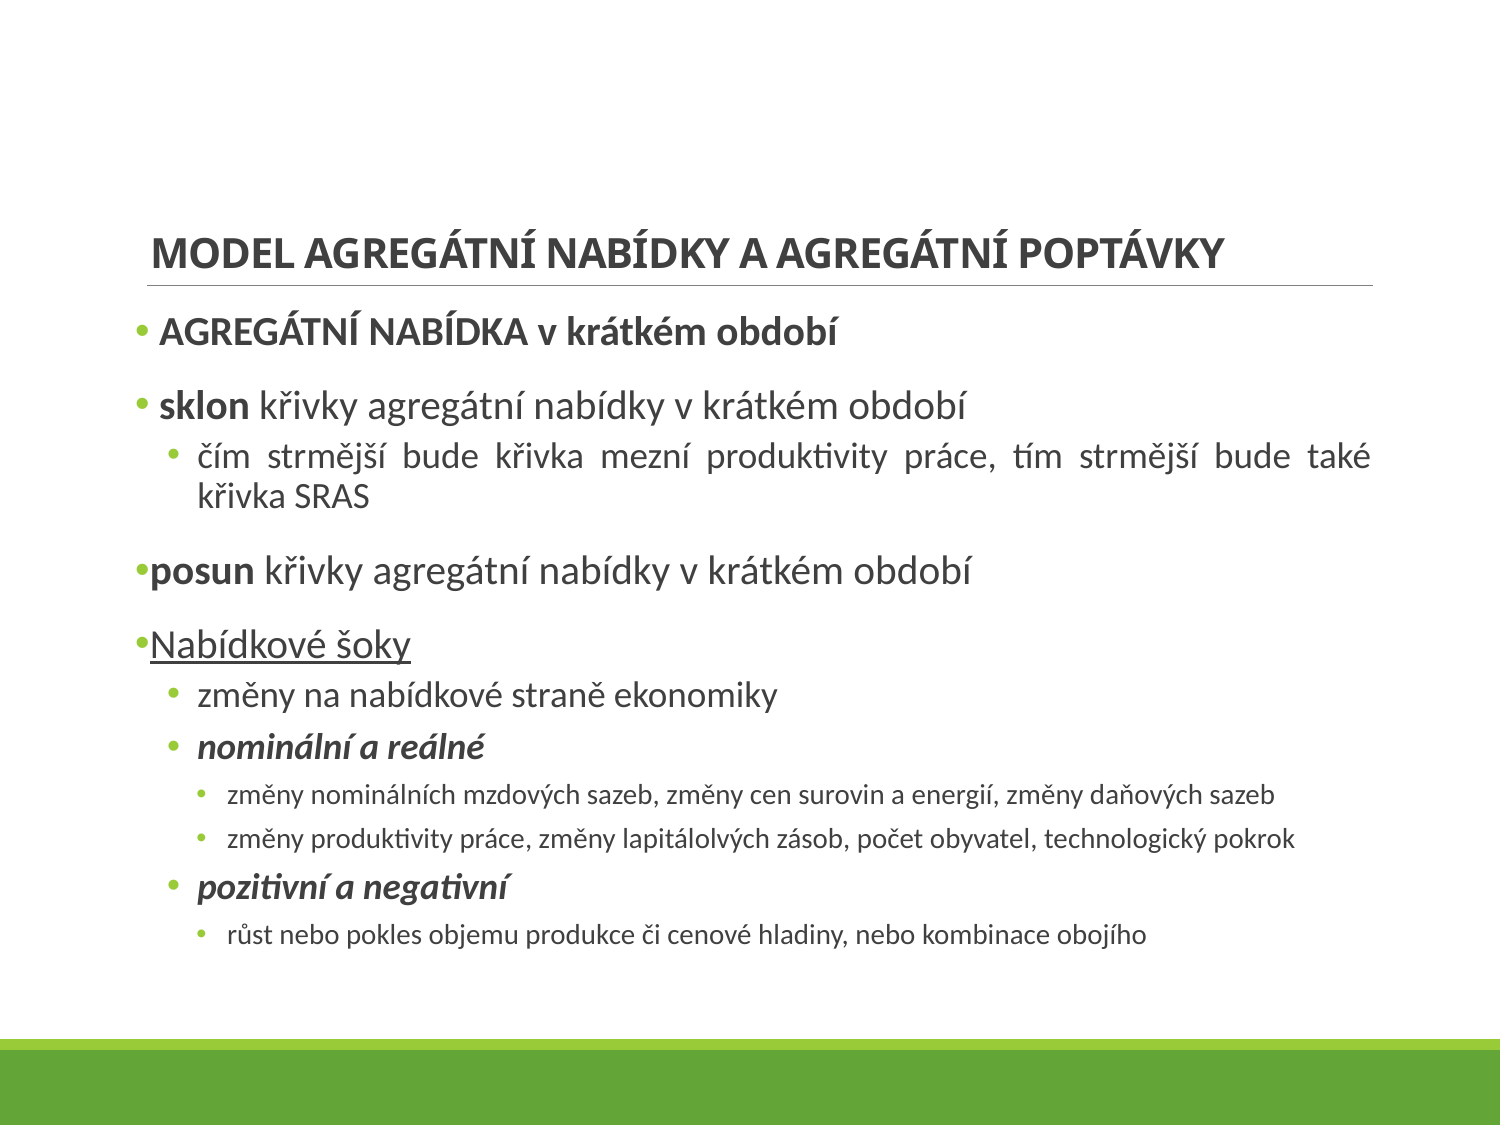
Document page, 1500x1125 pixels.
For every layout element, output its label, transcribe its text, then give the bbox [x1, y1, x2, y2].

list AGREGÁTNÍ NABÍDKA v krátkém období sklon křivky agregátní nabídky v krátkém období čím strmější bude křivka mezní produktivity práce, tím strmější bude také křivka SRAS posun křivky agregátní nabídky v krátkém období Nabídkové šoky změny na nabídkové straně ekonomiky nominální a reálné změny nominálních mzdových sazeb, změny cen surovin a energií, změny daňových sazeb změny produktivity práce, změny lapitálolvých zásob, počet obyvatel, technologický pokrok pozitivní a negativní růst nebo pokles objemu produkce či cenové hladiny, nebo kombinace obojího [135, 302, 1373, 963]
title MODEL AGREGÁTNÍ NABÍDKY A AGREGÁTNÍ POPTÁVKY [135, 47, 1373, 285]
